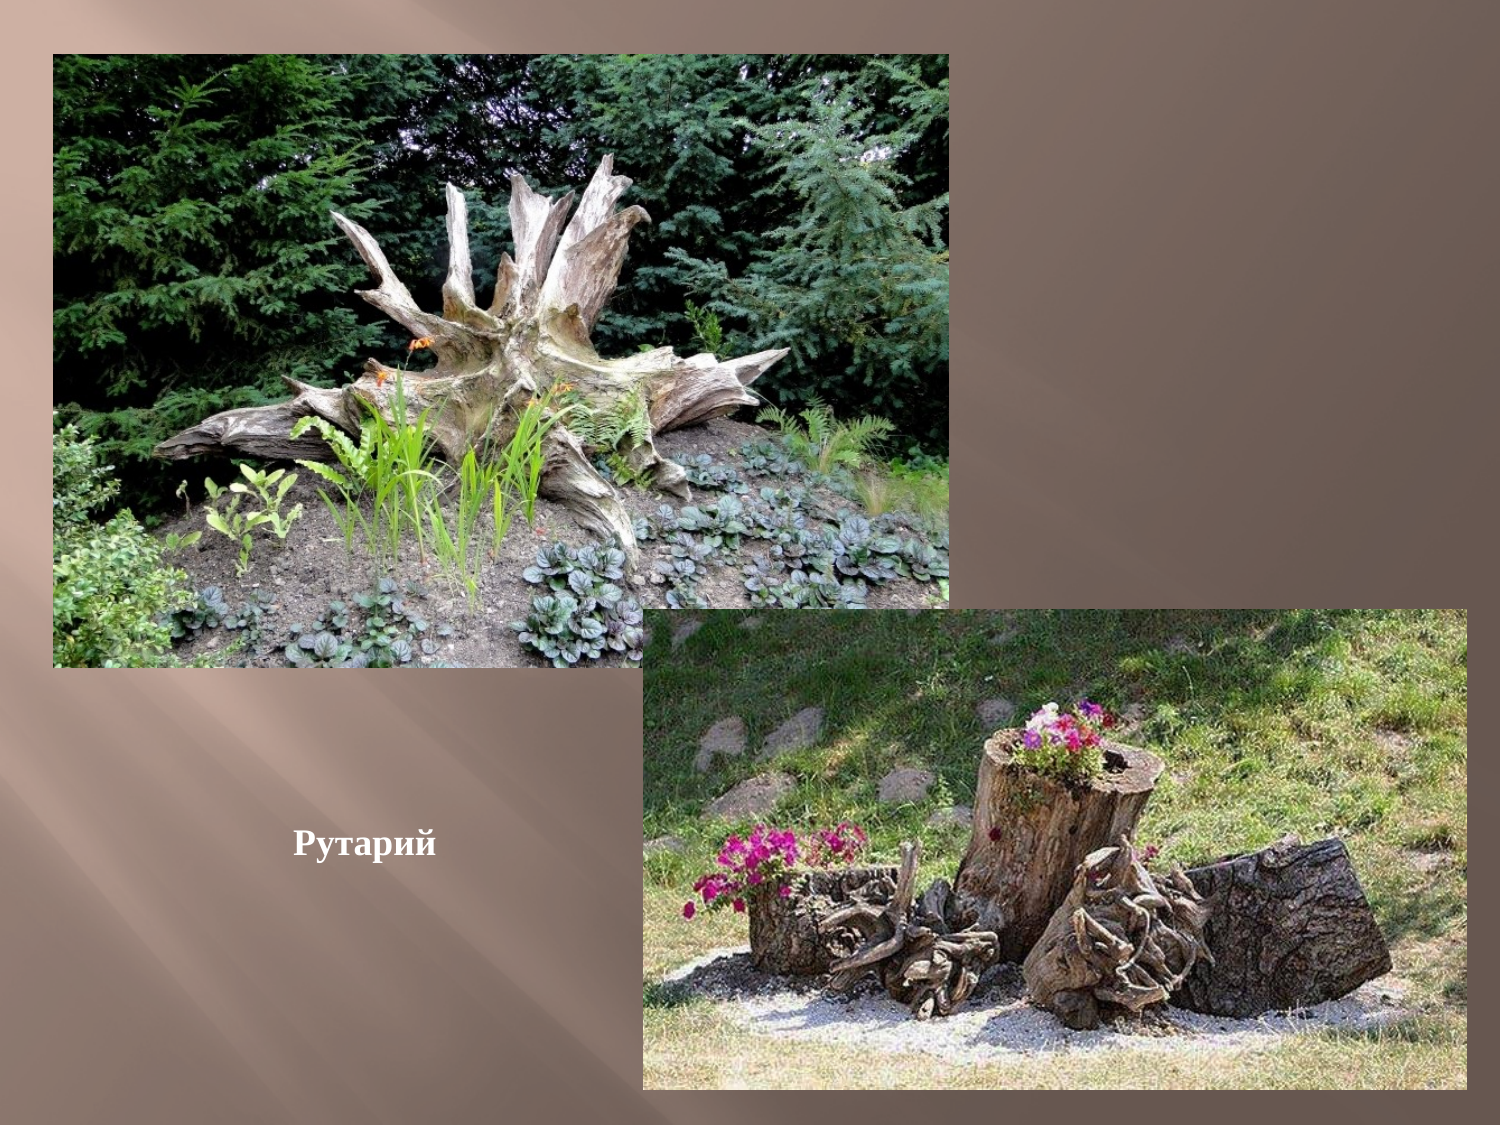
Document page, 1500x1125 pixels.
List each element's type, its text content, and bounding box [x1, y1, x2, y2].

text_box Рутарий [278, 810, 452, 871]
picture [52, 54, 1467, 1091]
